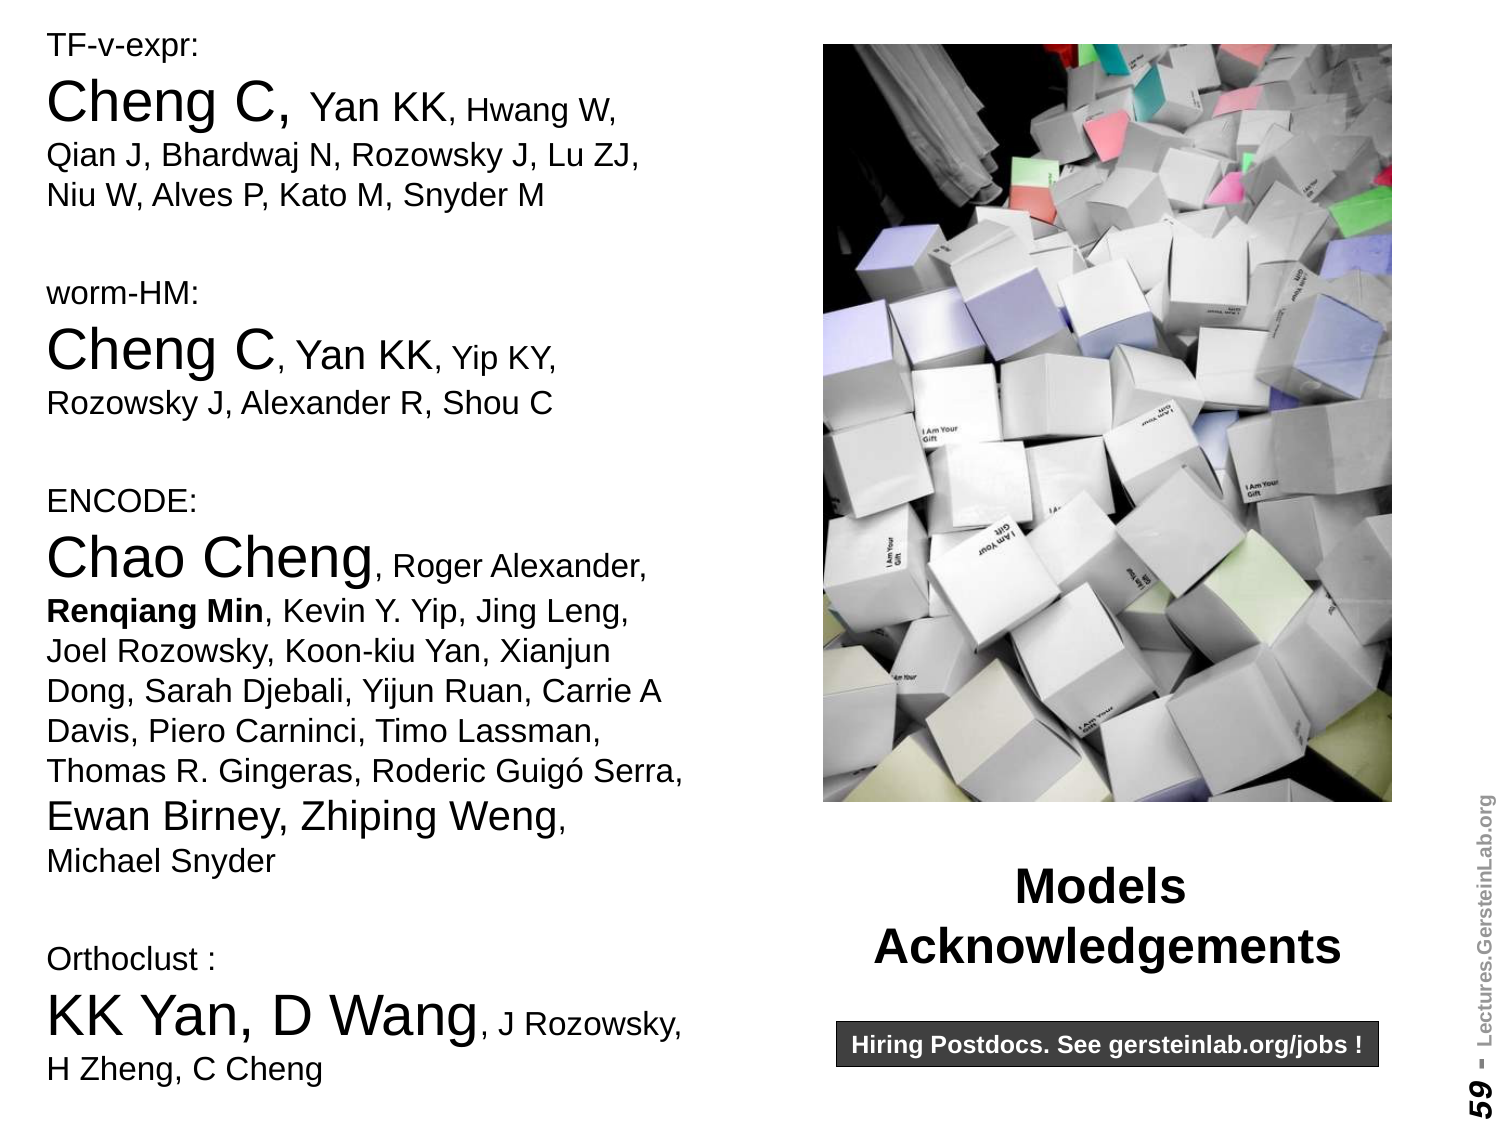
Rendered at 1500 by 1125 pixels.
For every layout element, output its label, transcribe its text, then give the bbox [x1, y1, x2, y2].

picture [823, 43, 1392, 802]
text_box Models Acknowledgements [748, 845, 1467, 982]
text_box TF-v-expr: Cheng C, Yan KK, Hwang W, Qian J, Bhardwaj N, Rozowsky J, Lu ZJ, Niu W, Alves P, Kato M, Snyder M worm-HM: Cheng C, Yan KK, Yip KY, Rozowsky J, Alexander R, Shou C ENCODE: Chao Cheng, Roger Alexander, Renqiang Min, Kevin Y. Yip, Jing Leng, Joel Rozowsky, Koon-kiu Yan, Xianjun Dong, Sarah Djebali, Yijun Ruan, Carrie A Davis, Piero Carninci, Timo Lassman, Thomas R. Gingeras, Roderic Guigó Serra, Ewan Birney, Zhiping Weng, Michael Snyder Orthoclust : KK Yan, D Wang, J Rozowsky, H Zheng, C Cheng [31, 15, 703, 897]
text_box Hiring Postdocs. See gersteinlab.org/jobs ! [836, 1021, 1379, 1067]
